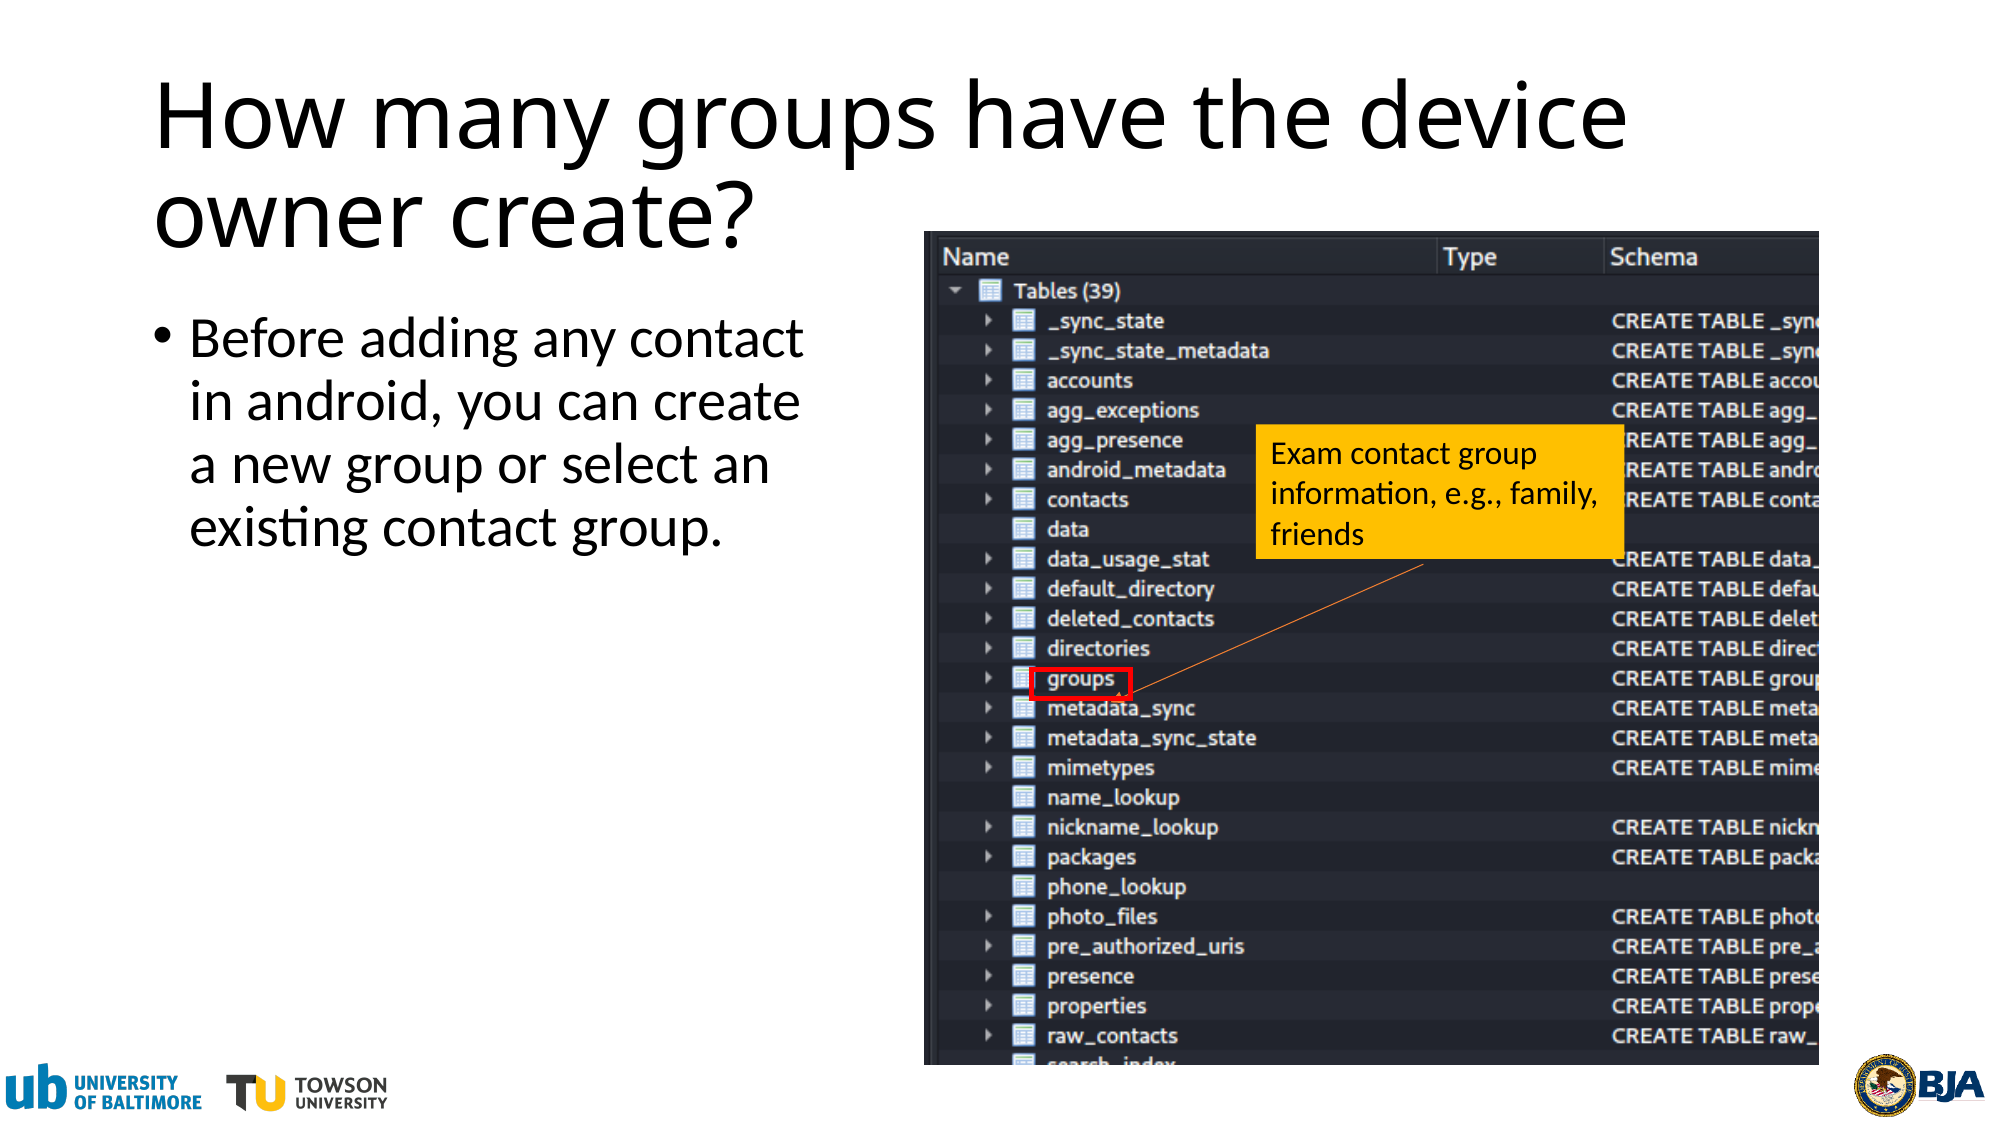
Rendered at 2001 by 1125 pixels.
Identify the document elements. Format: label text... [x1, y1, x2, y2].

picture [1854, 1054, 1986, 1117]
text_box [1110, 564, 1424, 703]
list Before adding any contact in android, you can create a new group or select an existing contact group. [137, 299, 856, 1014]
picture [924, 231, 1819, 1065]
title How many groups have the device owner create? [137, 59, 1863, 278]
picture [0, 1031, 407, 1125]
